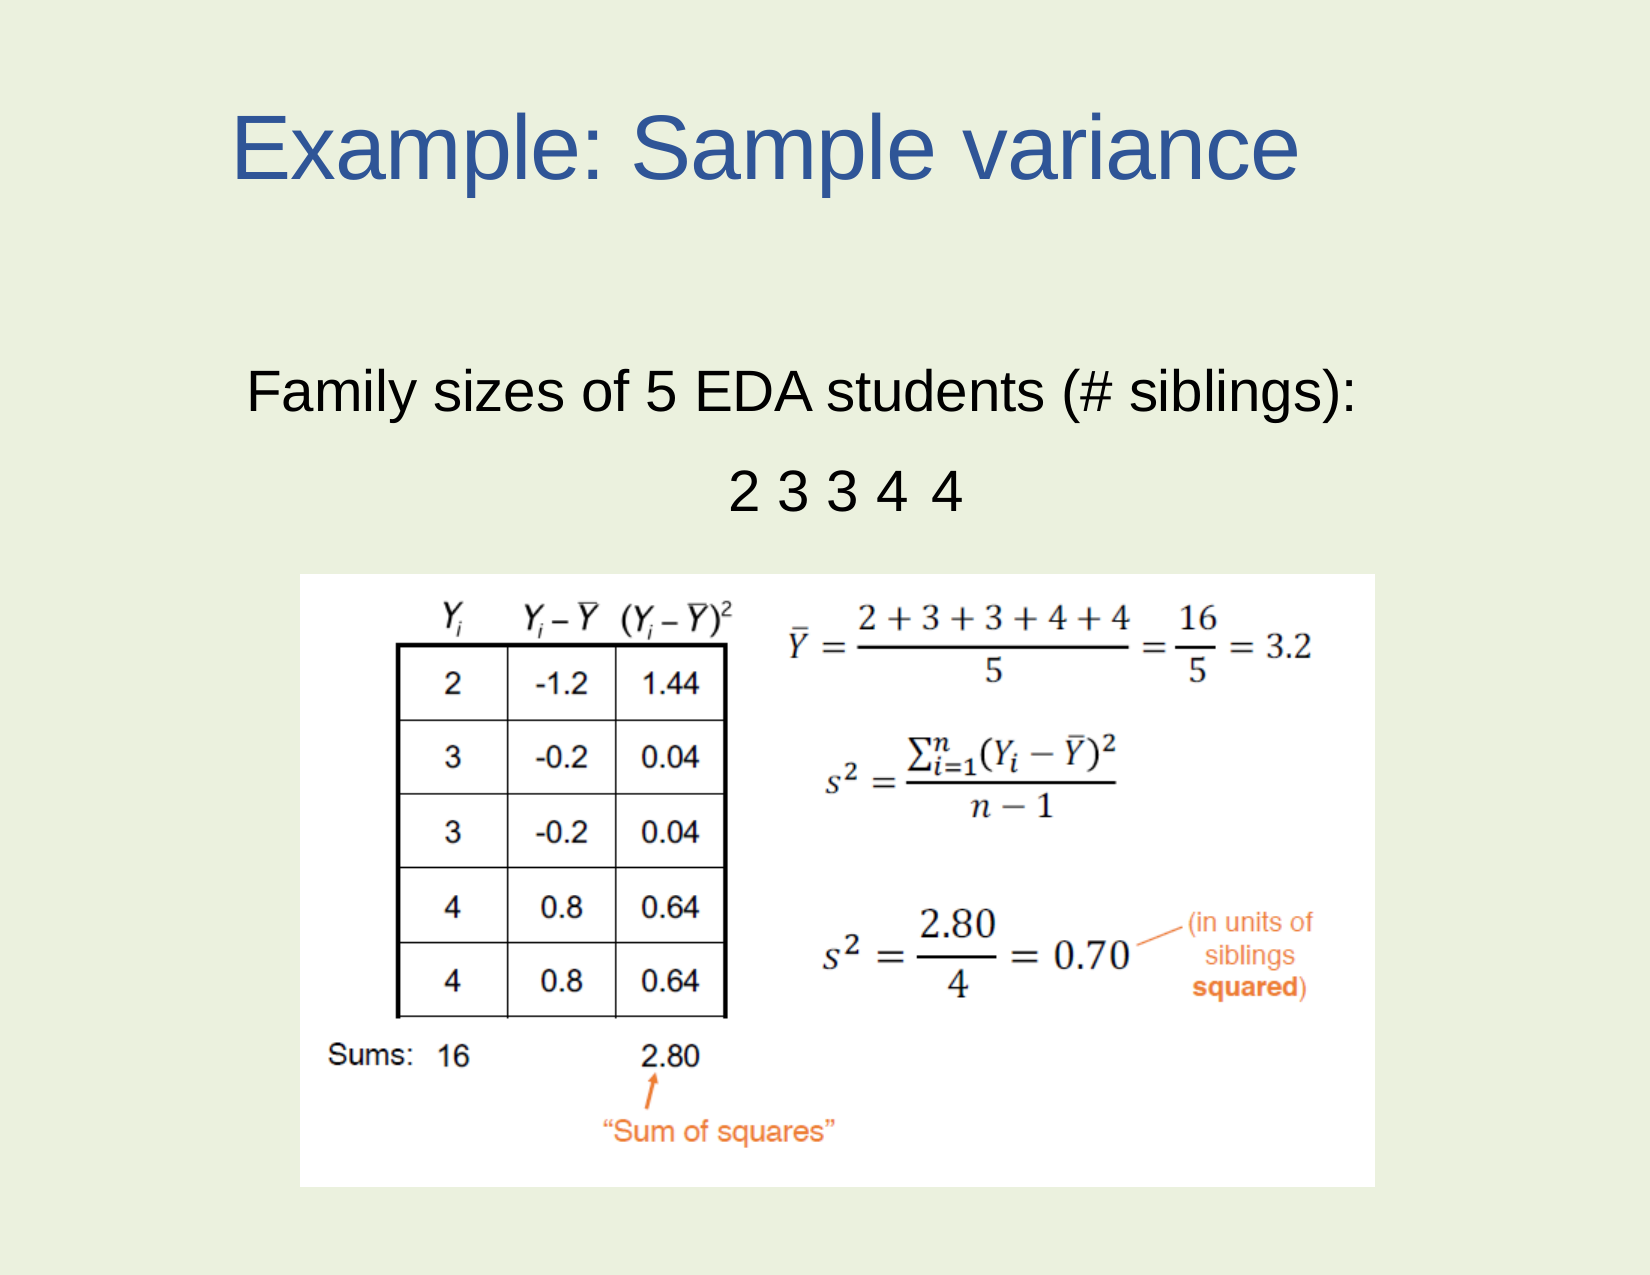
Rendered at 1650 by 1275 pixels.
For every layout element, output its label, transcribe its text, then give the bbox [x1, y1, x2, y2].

title Example: Sample variance [230, 88, 1420, 200]
picture [299, 573, 1376, 1187]
text_box Family sizes of 5 EDA students (# siblings): 2 3 3 4 4 [226, 349, 1446, 523]
